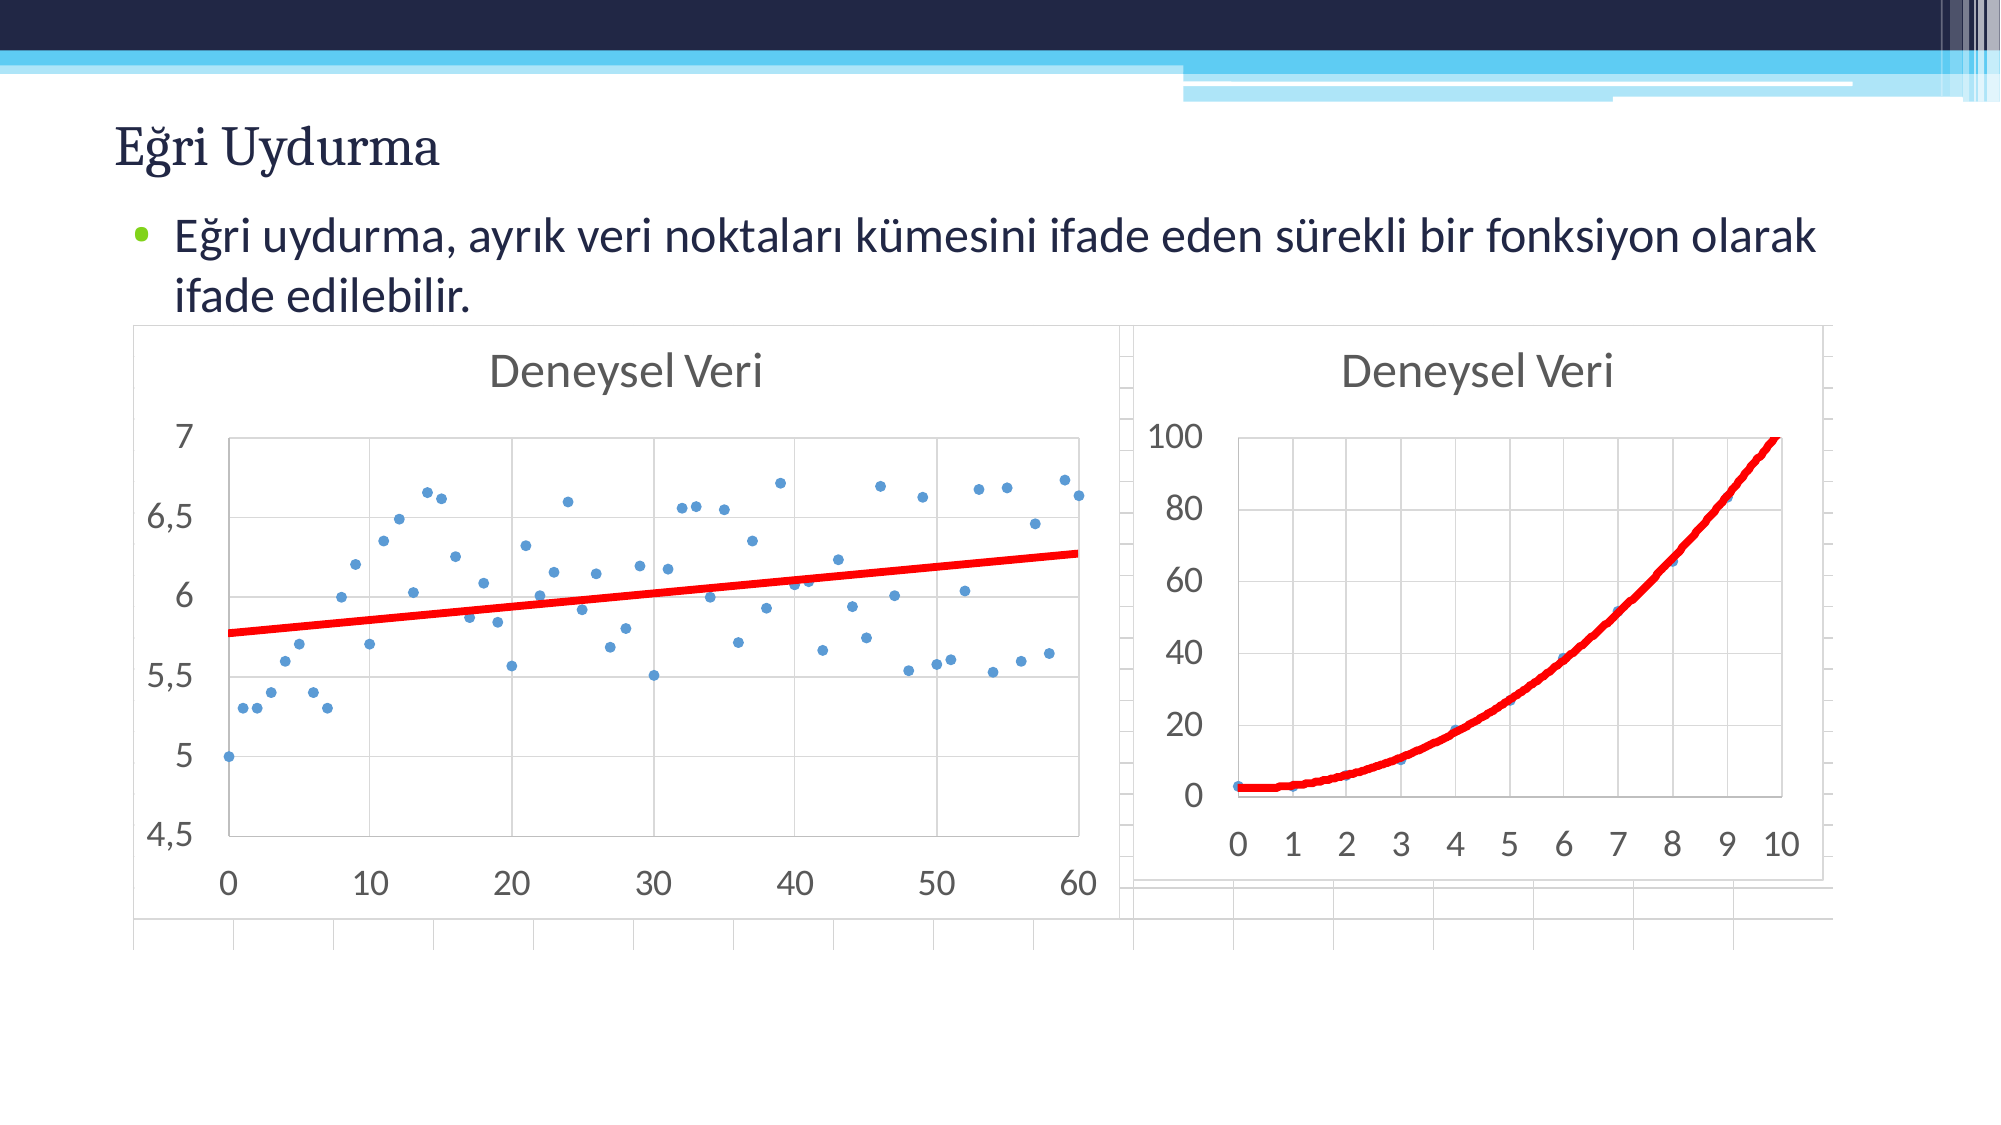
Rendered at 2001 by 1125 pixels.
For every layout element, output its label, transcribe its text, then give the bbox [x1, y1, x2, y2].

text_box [132, 324, 1835, 952]
list Eğri uydurma, ayrık veri noktaları kümesini ifade eden sürekli bir fonksiyon olarak ifade edilebilir. [99, 195, 1900, 1079]
title Eğri Uydurma [99, 101, 1900, 185]
